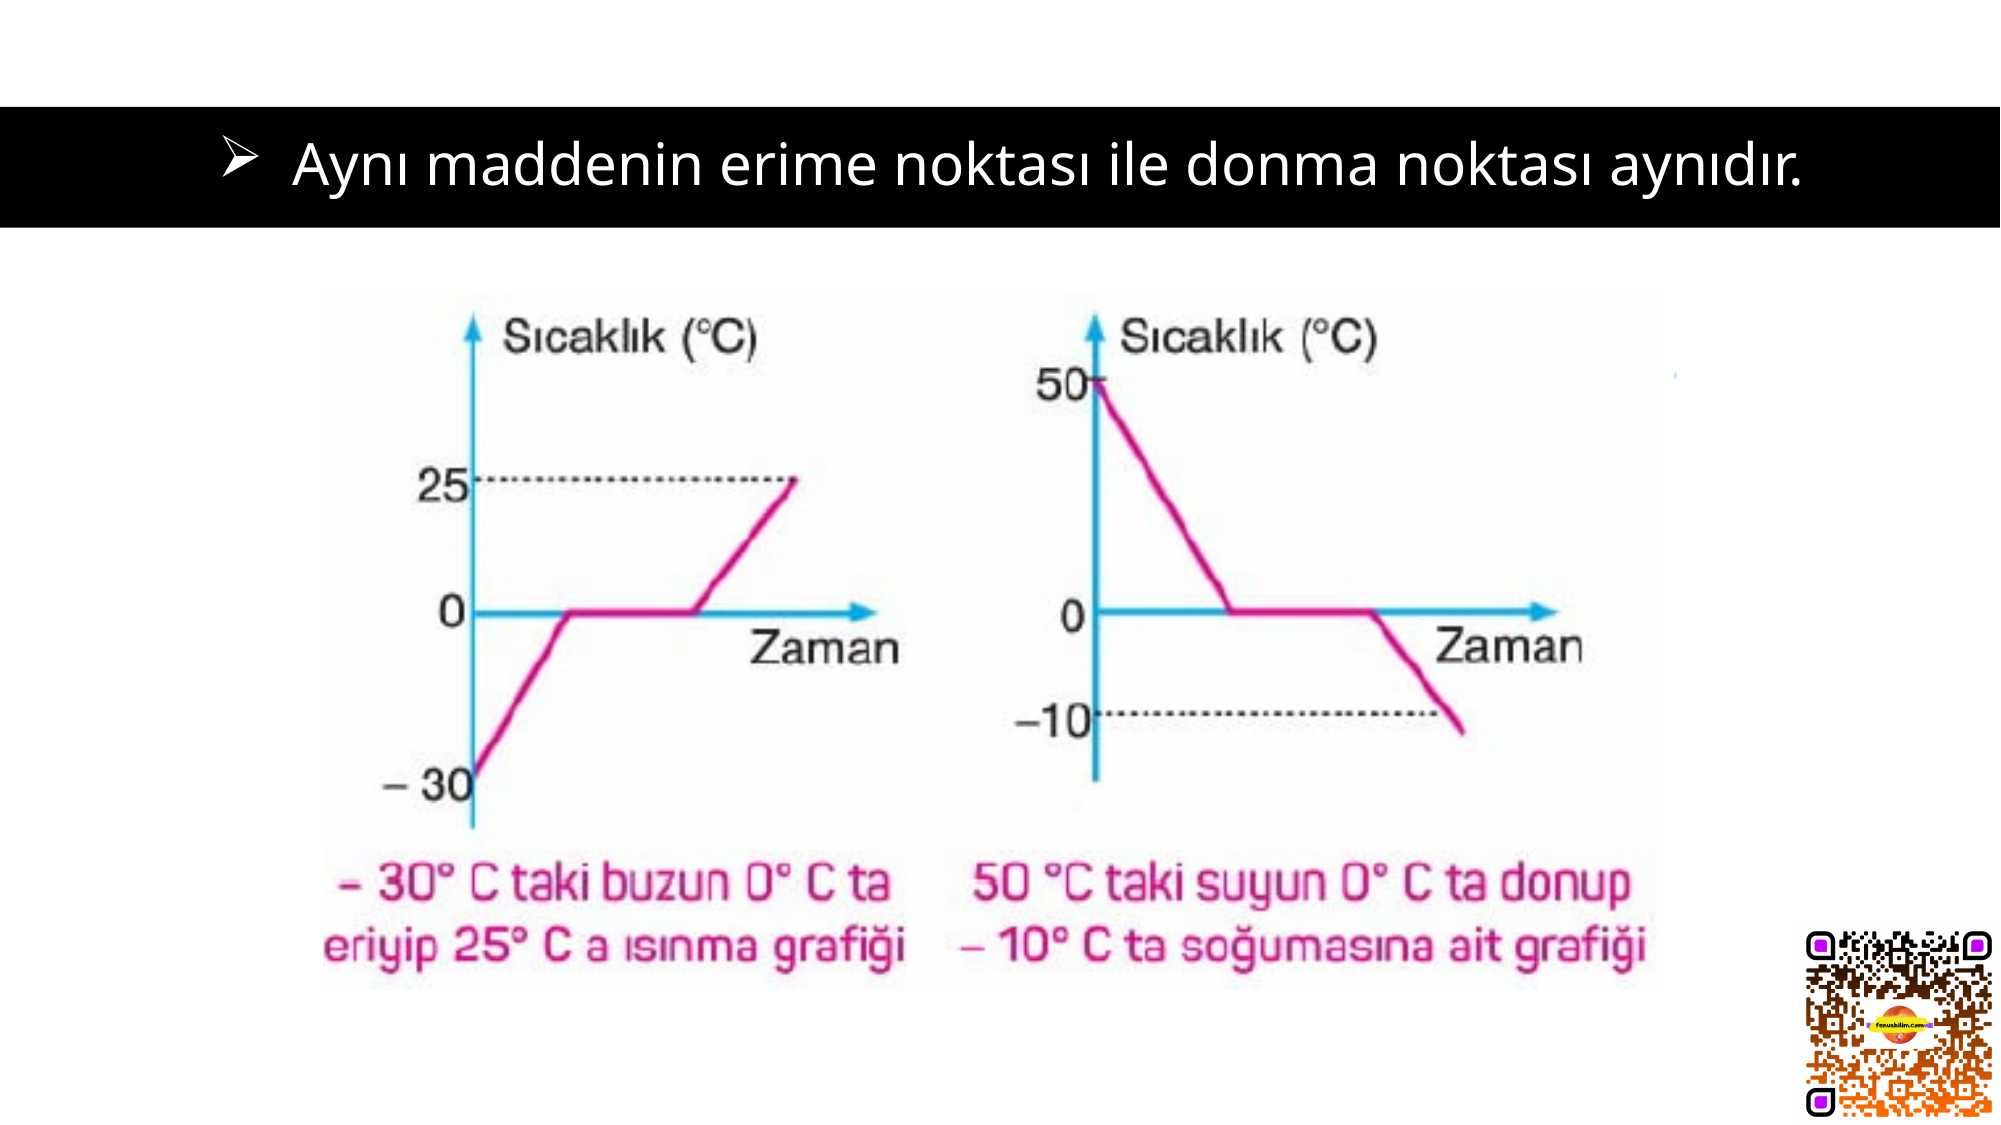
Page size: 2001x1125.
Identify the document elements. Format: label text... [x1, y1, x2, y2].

text_box Aynı maddenin erime noktası ile donma noktası aynıdır. [91, 105, 1931, 228]
picture [1798, 923, 2000, 1125]
text_box [0, 106, 2000, 229]
picture [323, 274, 1677, 996]
